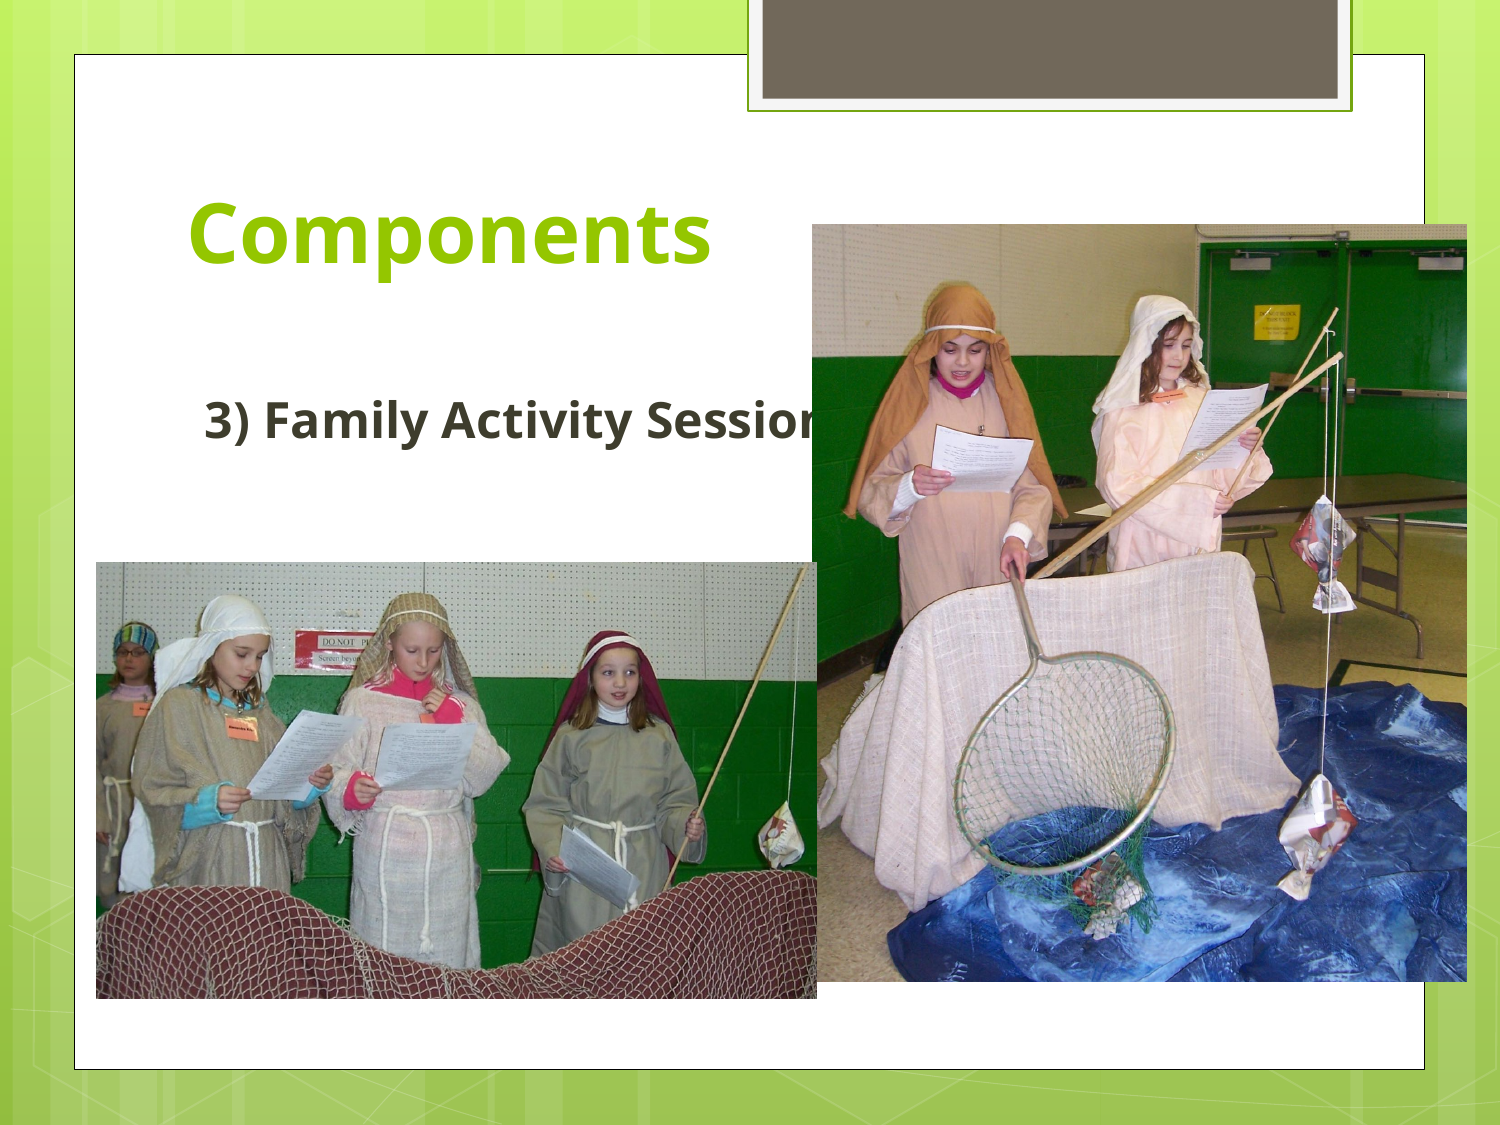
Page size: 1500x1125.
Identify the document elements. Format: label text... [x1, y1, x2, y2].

title Components [171, 168, 1324, 288]
list 3) Family Activity Session [171, 381, 806, 560]
picture [96, 224, 1467, 999]
